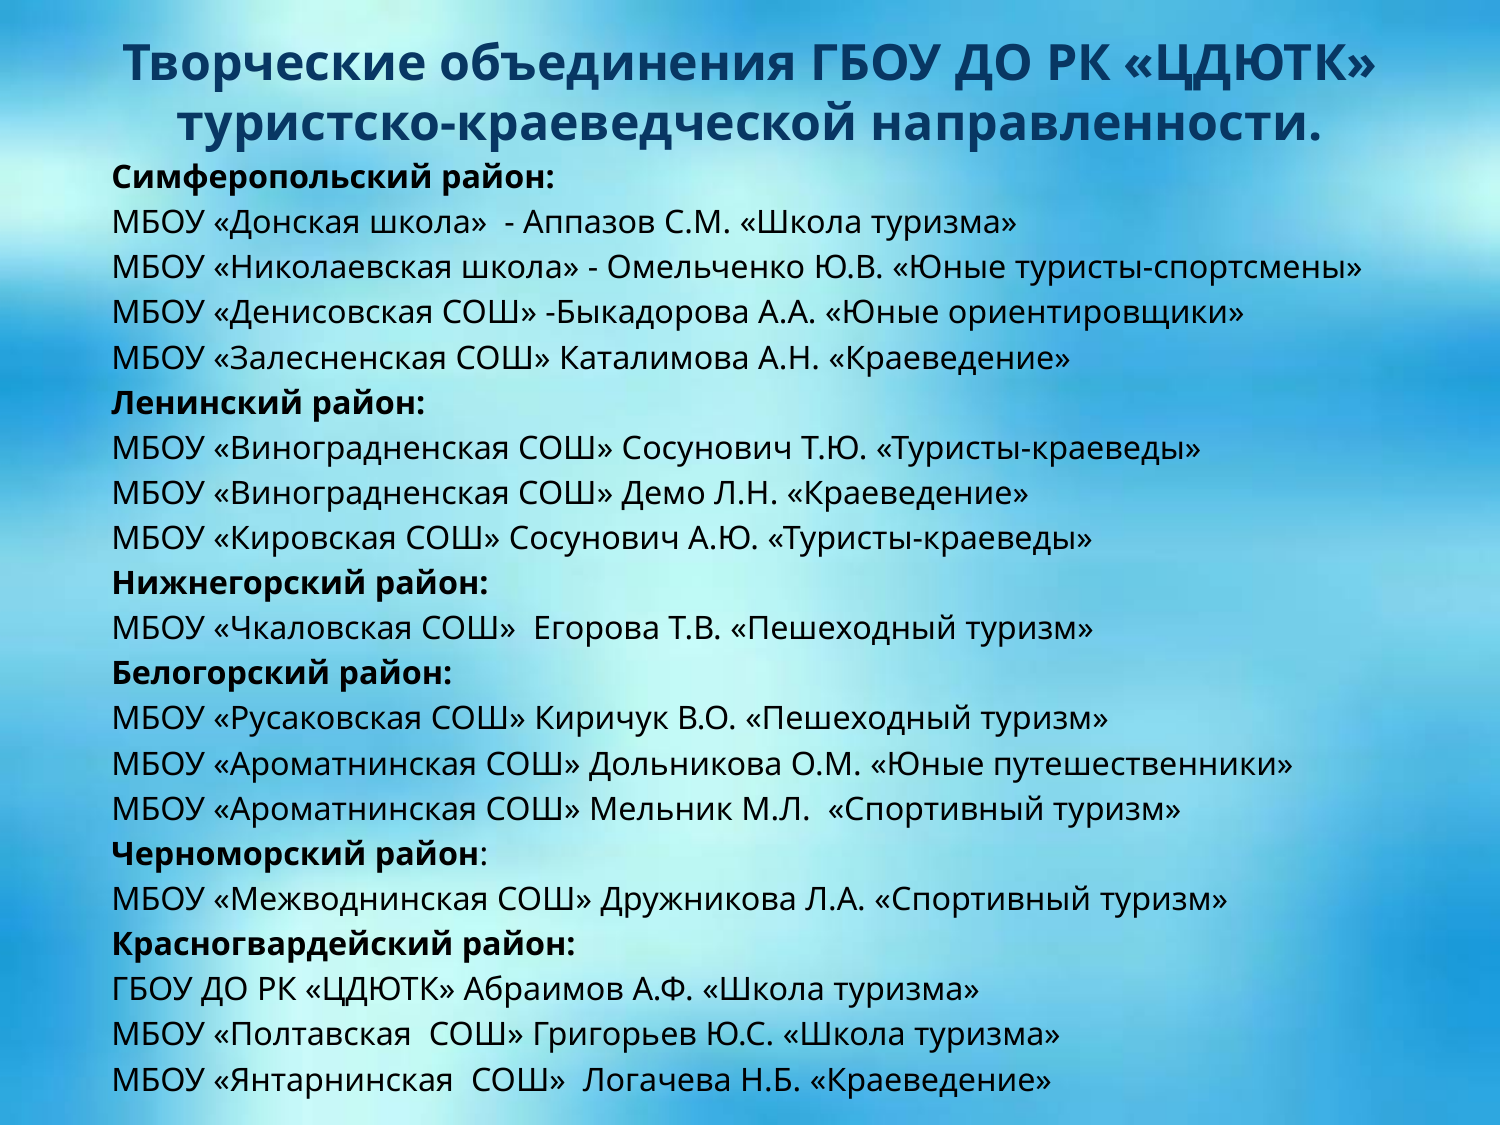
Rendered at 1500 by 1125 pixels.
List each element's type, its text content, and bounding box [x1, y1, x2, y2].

title Творческие объединения ГБОУ ДО РК «ЦДЮТК» туристско-краеведческой направленности. [75, 19, 1425, 149]
picture [0, 0, 1500, 1125]
list Симферопольский район: МБОУ «Донская школа» - Аппазов С.М. «Школа туризма» МБОУ «Николаевская школа» - Омельченко Ю.В. «Юные туристы-спортсмены» МБОУ «Денисовская СОШ» -Быкадорова А.А. «Юные ориентировщики» МБОУ «Залесненская СОШ» Каталимова А.Н. «Краеведение» Ленинский район: МБОУ «Виноградненская СОШ» Сосунович Т.Ю. «Туристы-краеведы» МБОУ «Виноградненская СОШ» Демо Л.Н. «Краеведение» МБОУ «Кировская СОШ» Сосунович А.Ю. «Туристы-краеведы» Нижнегорский район: МБОУ «Чкаловская СОШ» Егорова Т.В. «Пешеходный туризм» Белогорский район: МБОУ «Русаковская СОШ» Киричук В.О. «Пешеходный туризм» МБОУ «Ароматнинская СОШ» Дольникова О.М. «Юные путешественники» МБОУ «Ароматнинская СОШ» Мельник М.Л. «Спортивный туризм» Черноморский район: МБОУ «Межводнинская СОШ» Дружникова Л.А. «Спортивный туризм» Красногвардейский район: ГБОУ ДО РК «ЦДЮТК» Абраимов А.Ф. «Школа туризма» МБОУ «Полтавская СОШ» Григорьев Ю.С. «Школа туризма» МБОУ «Янтарнинская СОШ» Логачева Н.Б. «Краеведение» [75, 149, 1459, 1106]
